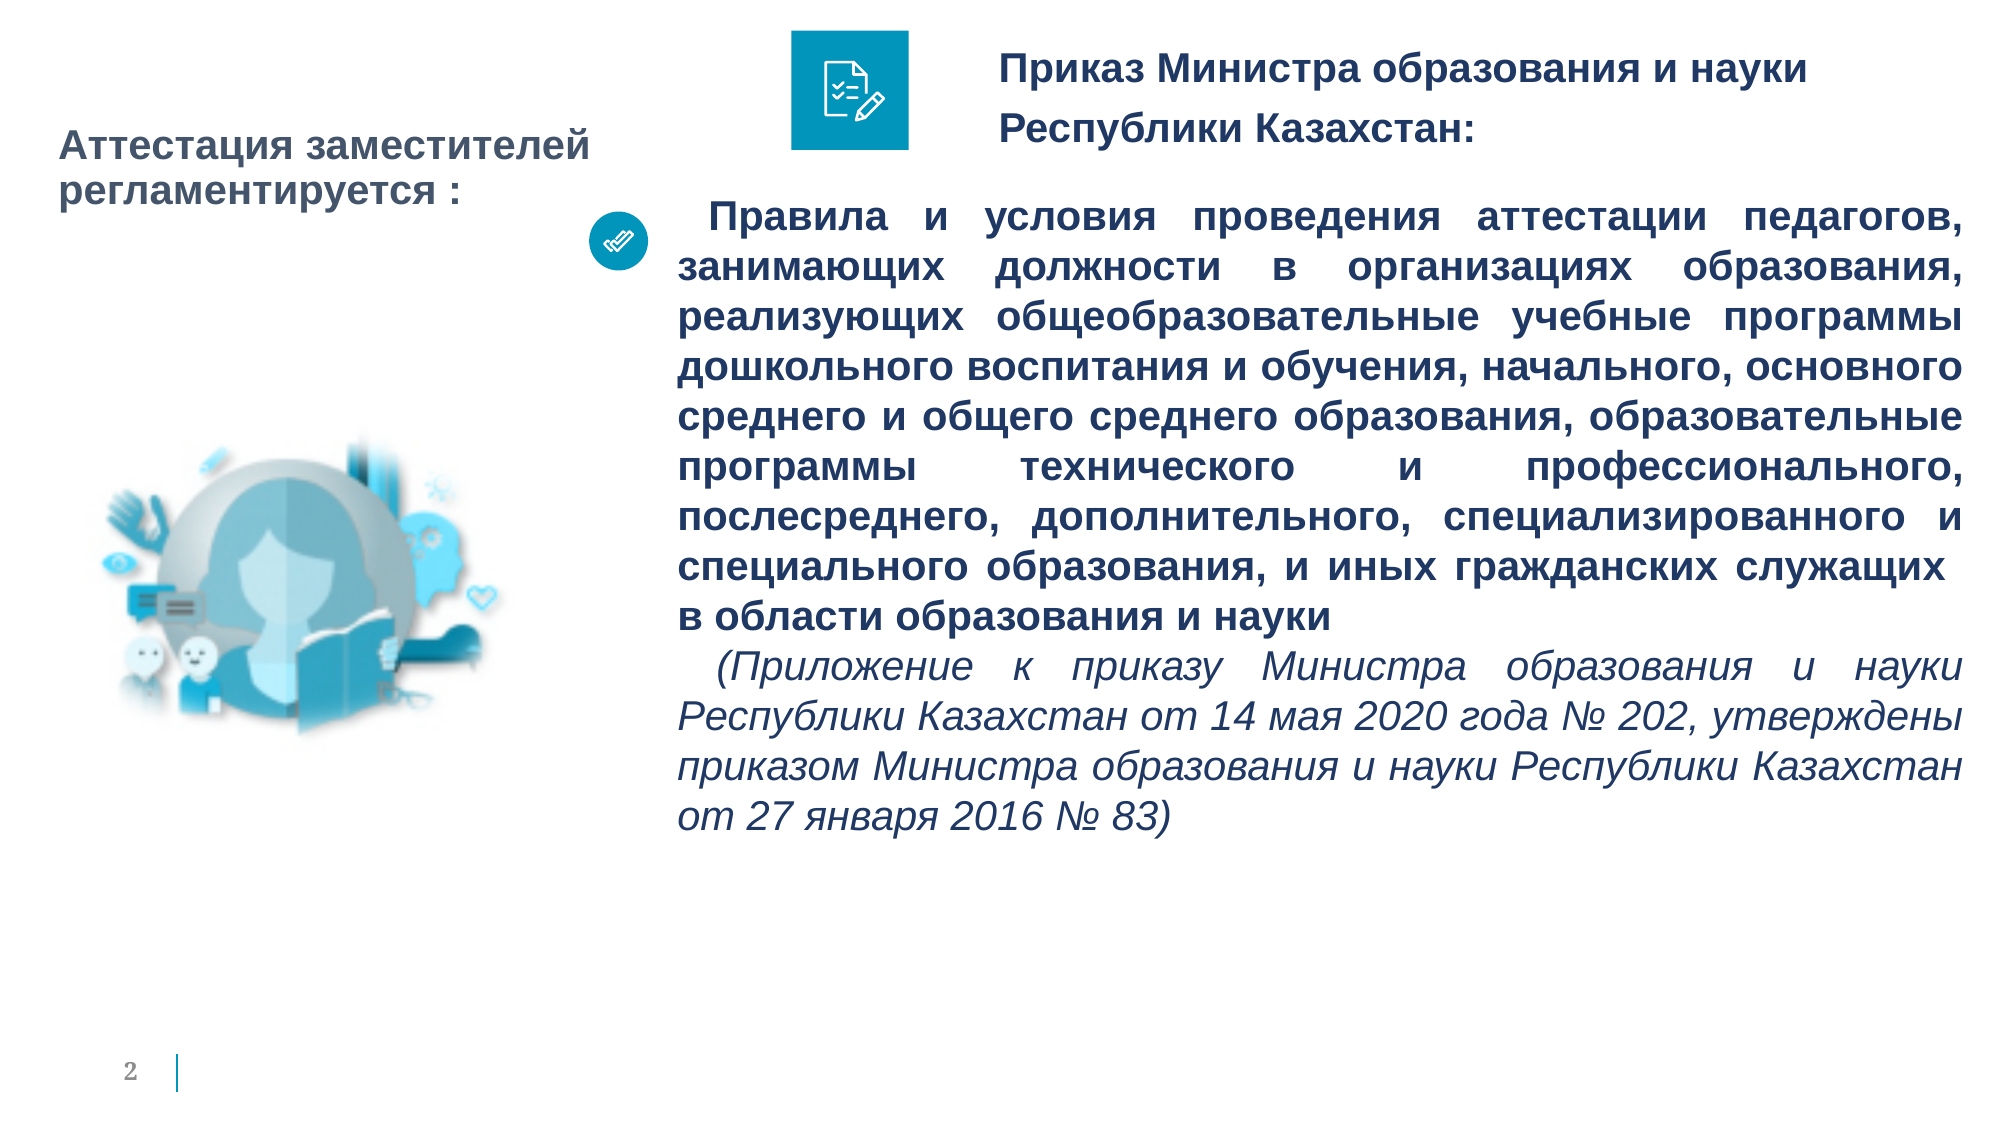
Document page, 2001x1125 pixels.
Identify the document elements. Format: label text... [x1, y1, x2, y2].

picture [38, 418, 537, 761]
text_box Приказ Министра образования и науки Республики Казахстан: [998, 30, 1847, 151]
text_box Правила и условия проведения аттестации педагогов, занимающих должности в организациях образования, реализующих общеобразовательные учебные программы дошкольного воспитания и обучения, начального, основного среднего и общего среднего образования, образовательные программы технического и профессионального, послесреднего, дополнительного, специализированного и специального образования, и иных гражданских служащих в области образования и науки (Приложение к приказу Министра образования и науки Республики Казахстан от 14 мая 2020 года № 202, утверждены приказом Министра образования и науки Республики Казахстан от 27 января 2016 № 83) [677, 161, 1964, 970]
slide_number 2 [101, 1056, 160, 1089]
text_box Аттестация заместителей регламентируется : [58, 123, 595, 214]
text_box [791, 30, 909, 150]
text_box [589, 211, 649, 271]
